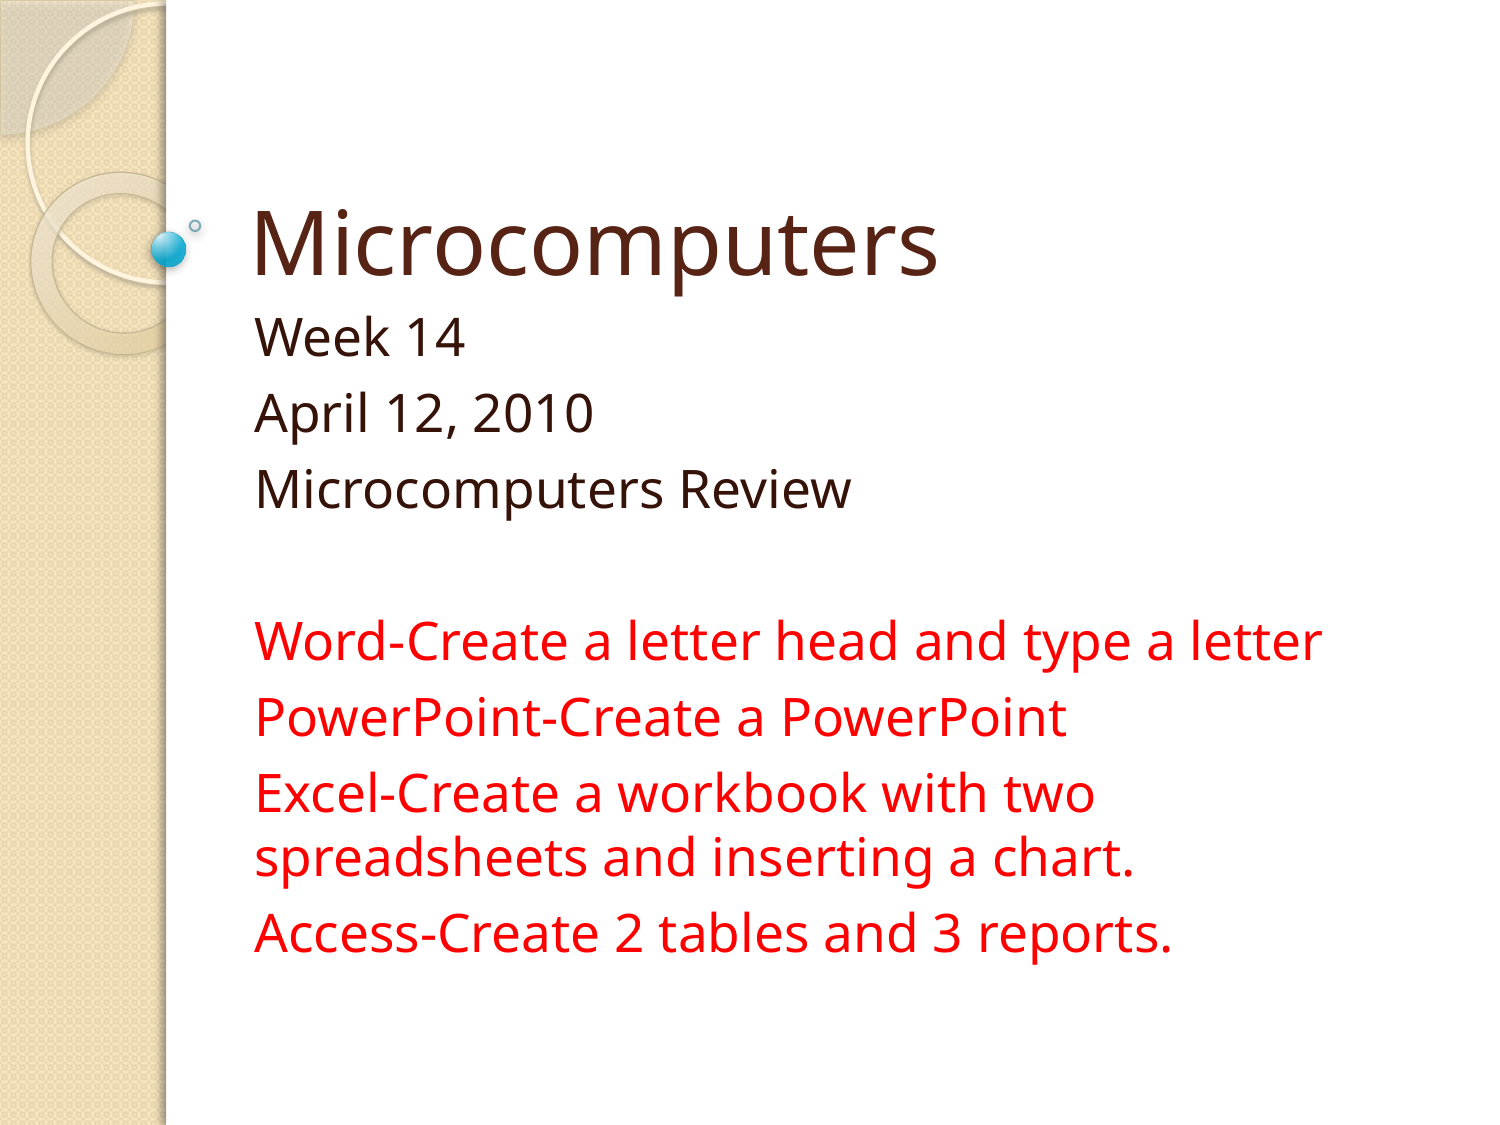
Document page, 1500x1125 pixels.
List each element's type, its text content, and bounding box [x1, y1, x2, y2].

subtitle Week 14 April 12, 2010 Microcomputers Review Word-Create a letter head and type a letter PowerPoint-Create a PowerPoint Excel-Create a workbook with two spreadsheets and inserting a chart. Access-Create 2 tables and 3 reports. [234, 303, 1450, 975]
title Microcomputers [234, 59, 1450, 301]
